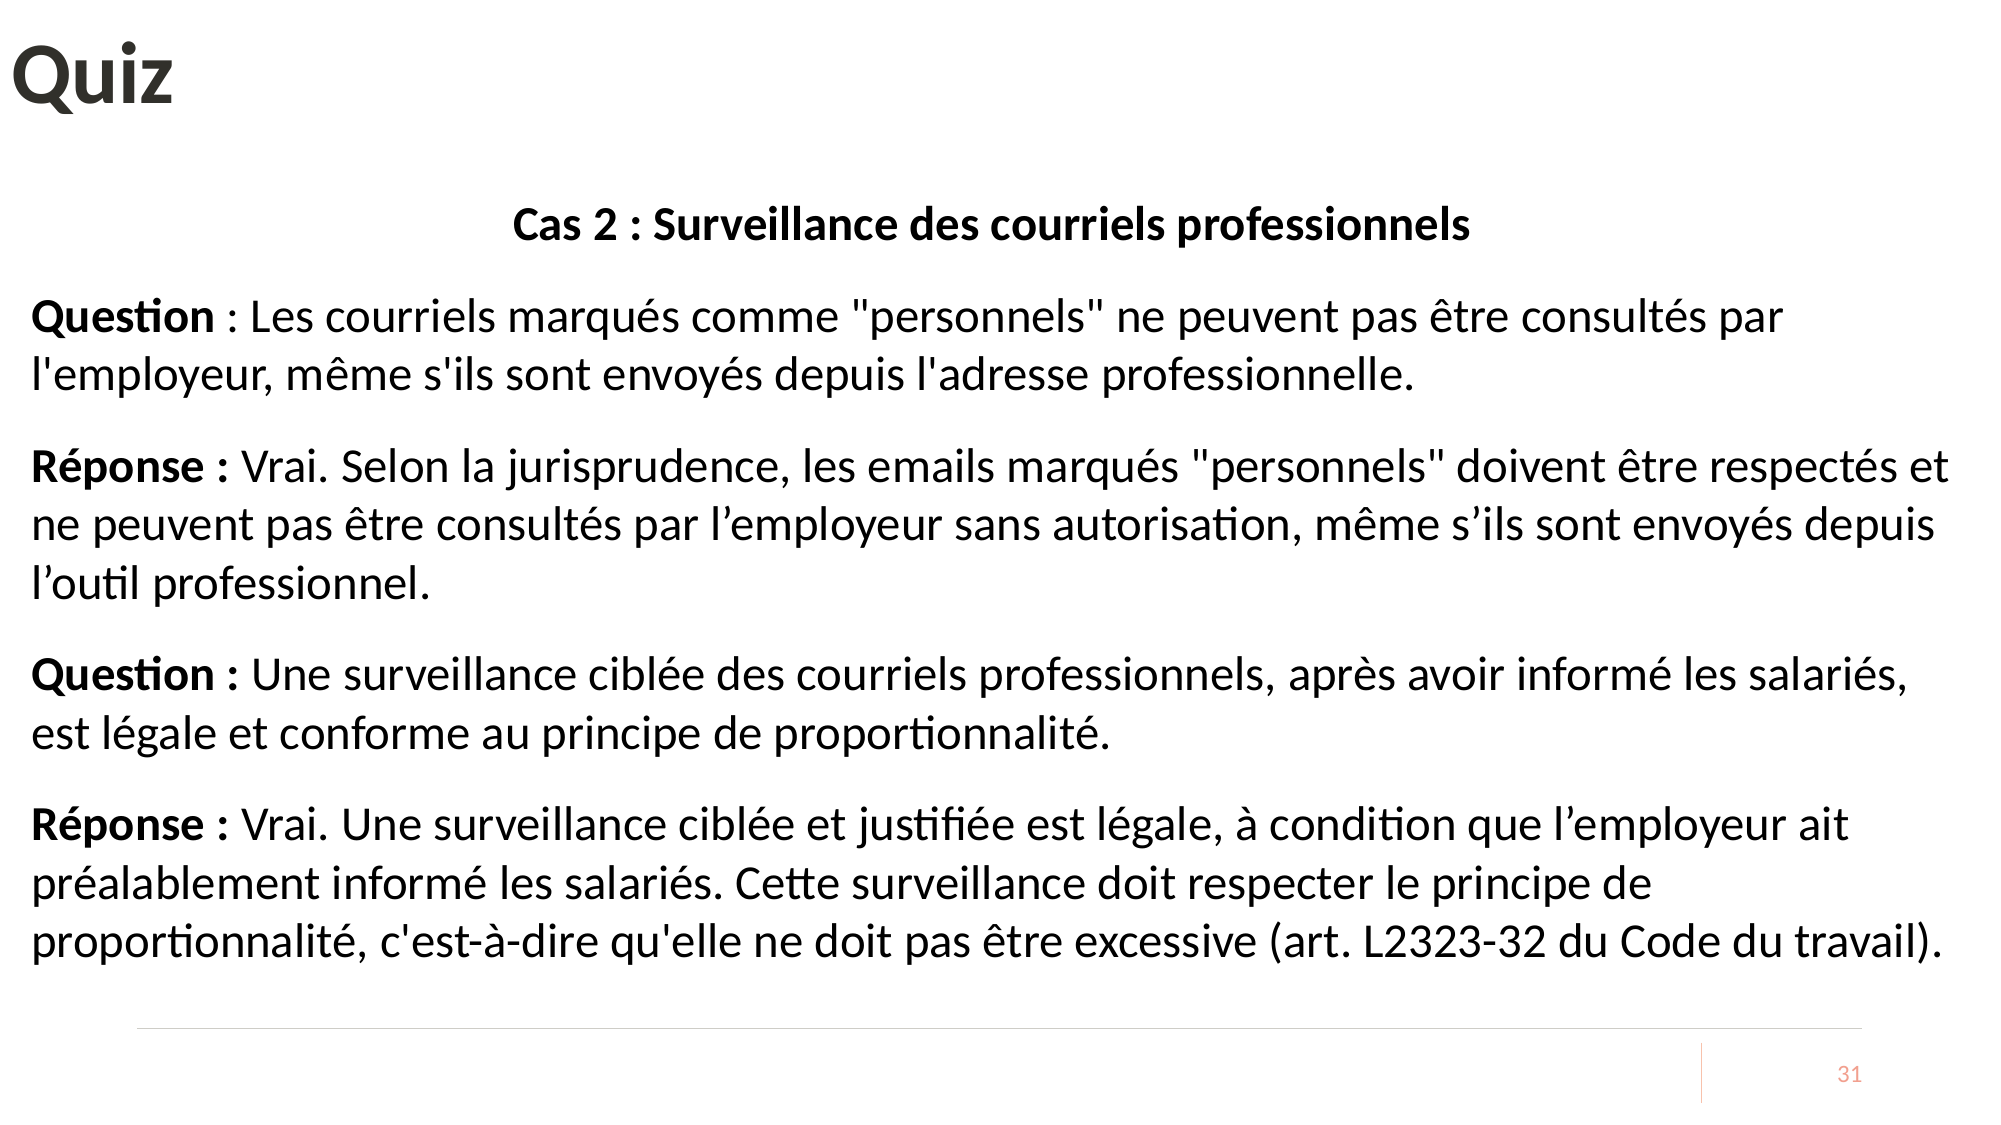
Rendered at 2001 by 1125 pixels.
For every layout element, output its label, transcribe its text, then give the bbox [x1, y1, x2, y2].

slide_number 31 [1720, 1042, 1863, 1103]
title Quiz [11, 19, 1934, 131]
list Cas 2 : Surveillance des courriels professionnels Question : Les courriels marqués comme "personnels" ne peuvent pas être consultés par l'employeur, même s'ils sont envoyés depuis l'adresse professionnelle. Réponse : Vrai. Selon la jurisprudence, les emails marqués "personnels" doivent être respectés et ne peuvent pas être consultés par l’employeur sans autorisation, même s’ils sont envoyés depuis l’outil professionnel. Question : Une surveillance ciblée des courriels professionnels, après avoir informé les salariés, est légale et conforme au principe de proportionnalité. Réponse : Vrai. Une surveillance ciblée et justifiée est légale, à condition que l’employeur ait préalablement informé les salariés. Cette surveillance doit respecter le principe de proportionnalité, c'est-à-dire qu'elle ne doit pas être excessive (art. L2323-32 du Code du travail). [31, 184, 1969, 1012]
